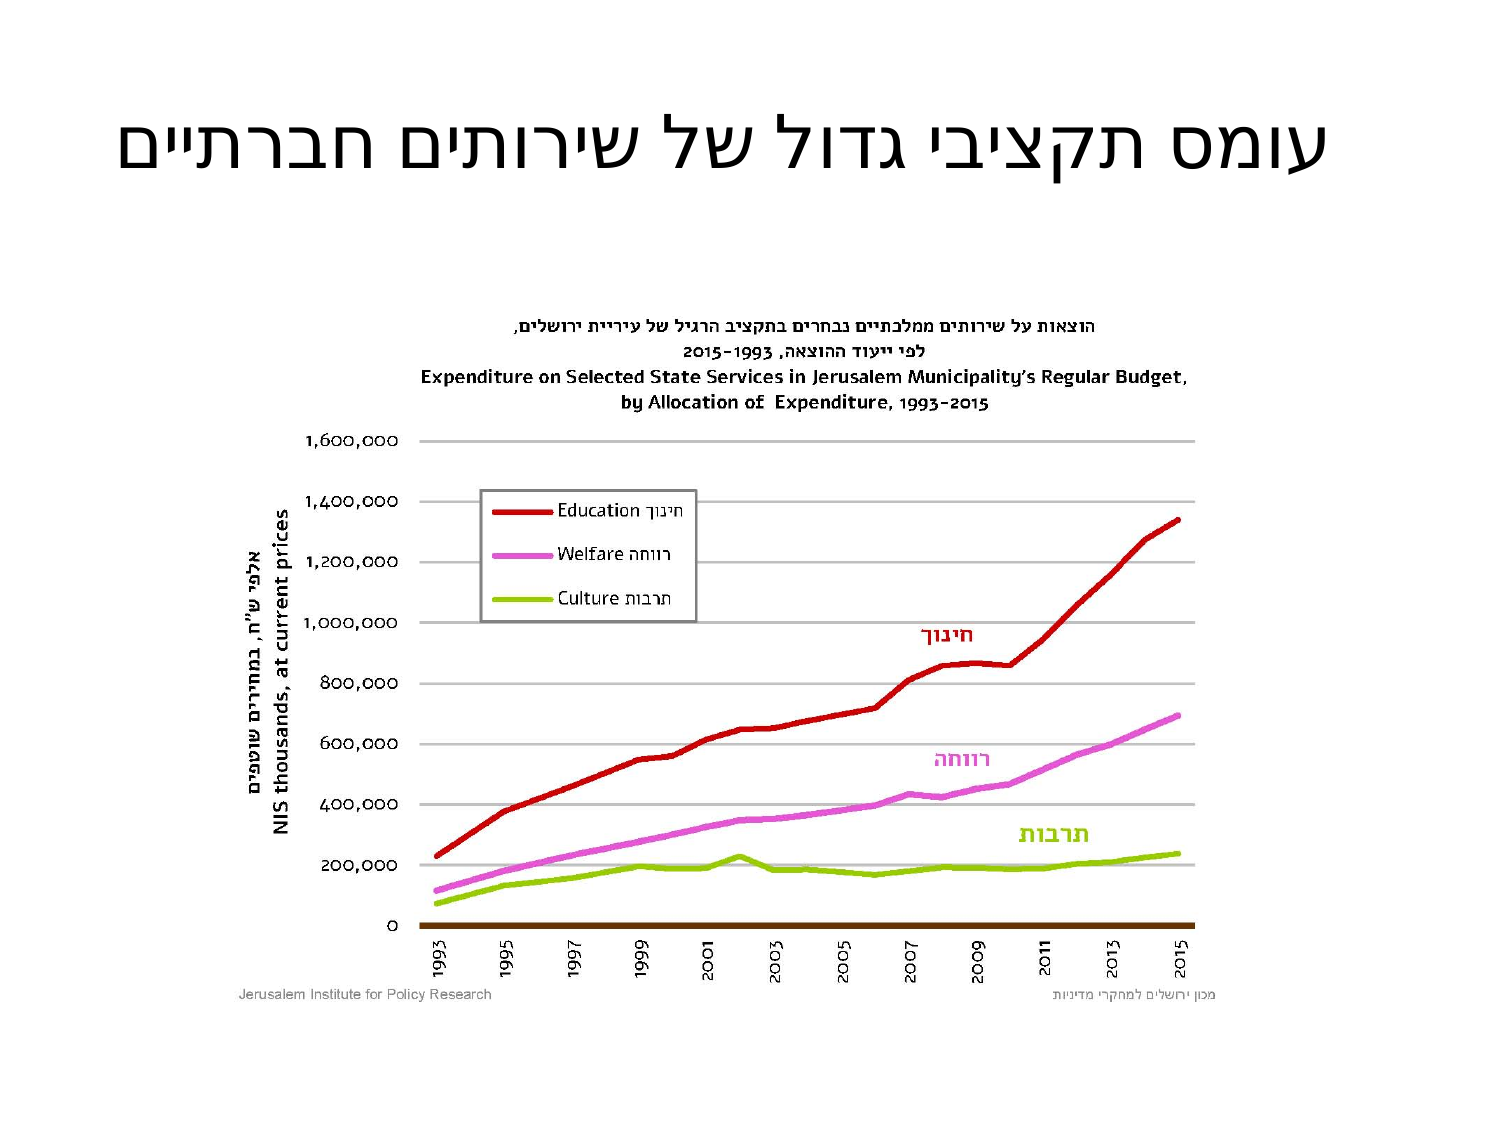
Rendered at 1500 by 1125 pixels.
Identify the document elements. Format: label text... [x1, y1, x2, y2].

title עומס תקציבי גדול של שירותים חברתיים [75, 45, 1425, 233]
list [234, 316, 1221, 1008]
